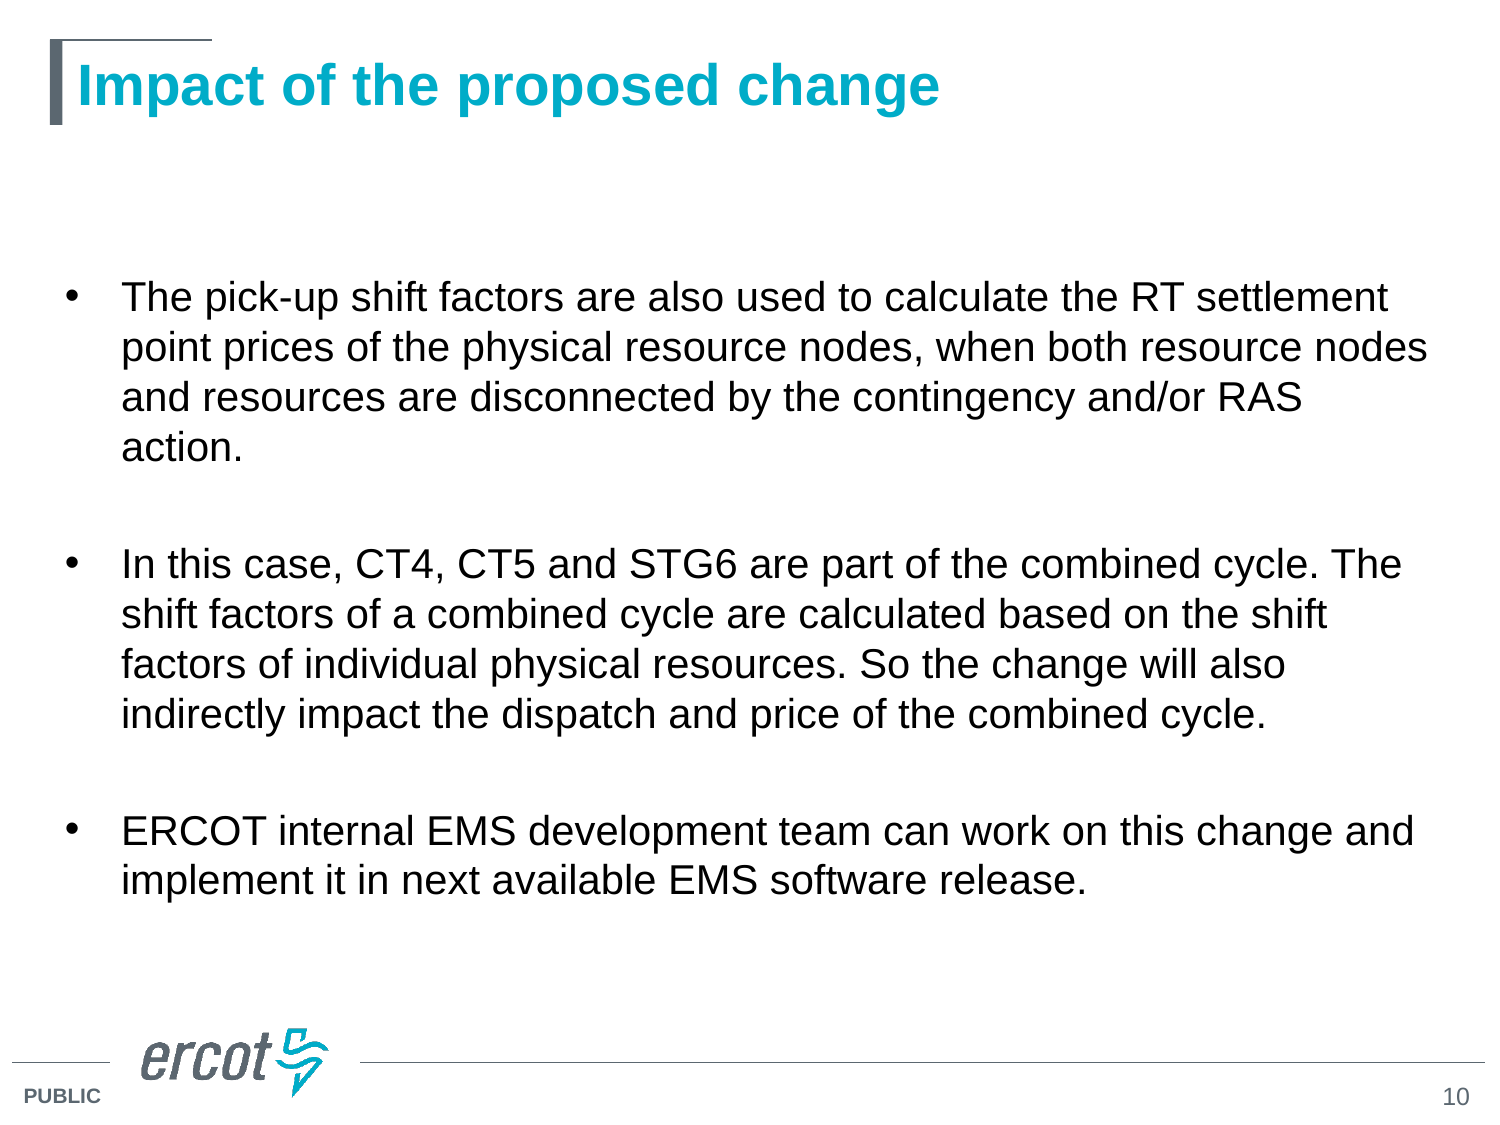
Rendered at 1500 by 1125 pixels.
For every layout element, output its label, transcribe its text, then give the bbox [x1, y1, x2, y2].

title Impact of the proposed change [62, 39, 1450, 228]
picture [137, 1024, 332, 1100]
list The pick-up shift factors are also used to calculate the RT settlement point prices of the physical resource nodes, when both resource nodes and resources are disconnected by the contingency and/or RAS action. In this case, CT4, CT5 and STG6 are part of the combined cycle. The shift factors of a combined cycle are calculated based on the shift factors of individual physical resources. So the change will also indirectly impact the dispatch and price of the combined cycle. ERCOT internal EMS development team can work on this change and implement it in next available EMS software release. [50, 262, 1450, 972]
